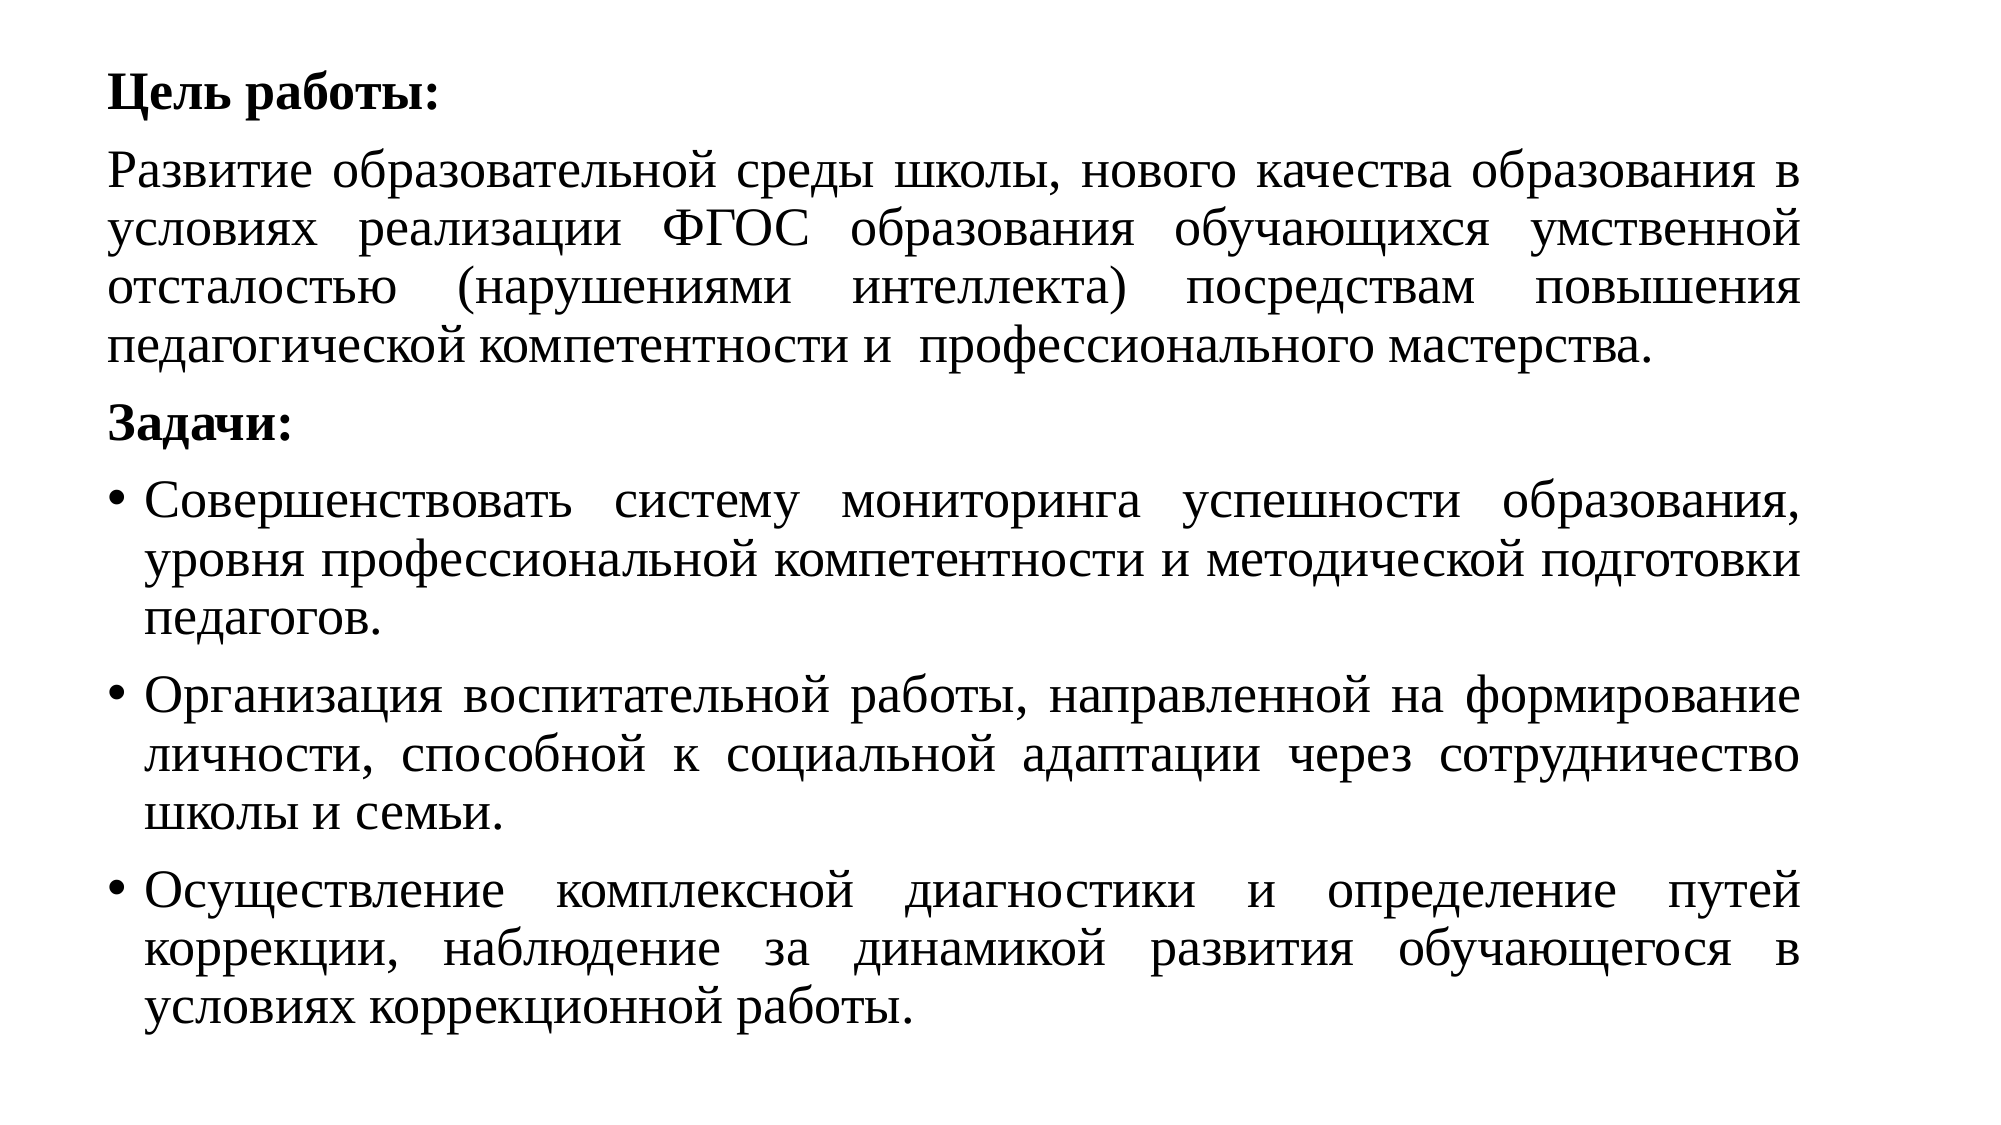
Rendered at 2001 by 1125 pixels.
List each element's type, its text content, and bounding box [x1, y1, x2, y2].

list Цель работы: Развитие образовательной среды школы, нового качества образования в условиях реализации ФГОС образования обучающихся умственной отсталостью (нарушениями интеллекта) посредствам повышения педагогической компетентности и профессионального мастерства. Задачи: Совершенствовать систему мониторинга успешности образования, уровня профессиональной компетентности и методической подготовки педагогов. Организация воспитательной работы, направленной на формирование личности, способной к социальной адаптации через сотрудничество школы и семьи. Осуществление комплексной диагностики и определение путей коррекции, наблюдение за динамикой развития обучающегося в условиях коррекционной работы. [92, 55, 1818, 1048]
